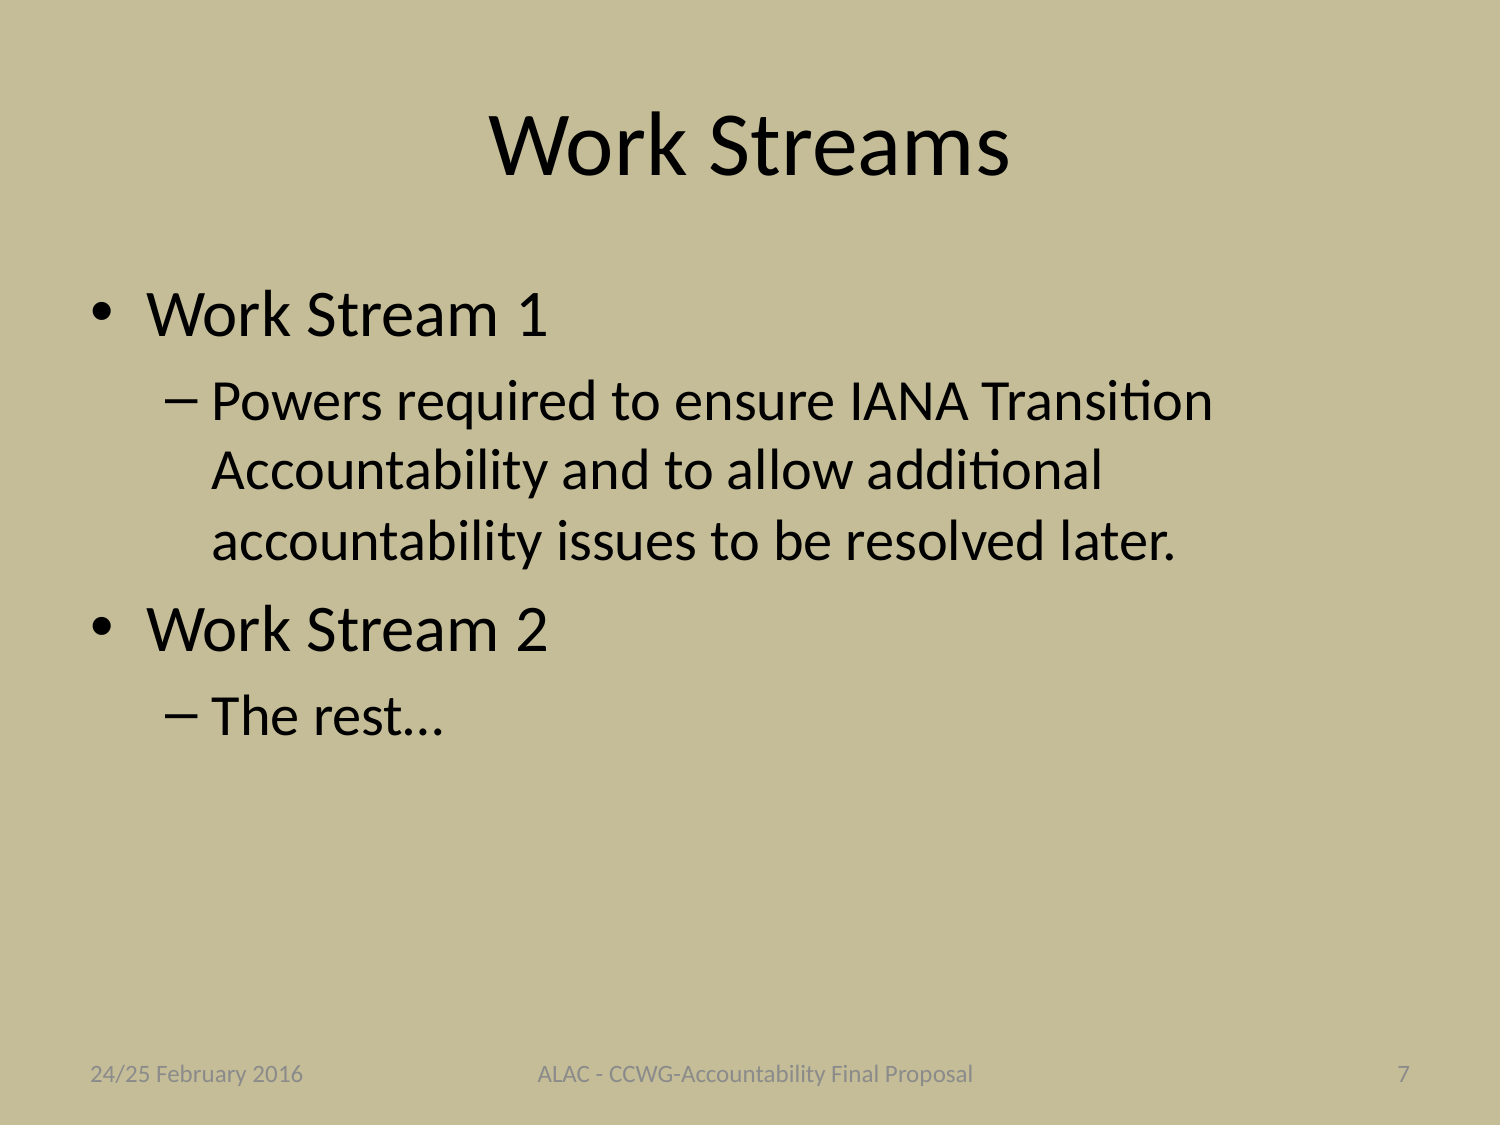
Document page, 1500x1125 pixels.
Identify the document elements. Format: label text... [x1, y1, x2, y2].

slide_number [75, 1042, 425, 1103]
list Work Stream 1 Powers required to ensure IANA Transition Accountability and to allow additional accountability issues to be resolved later. Work Stream 2 The rest… [75, 262, 1425, 1005]
title Work Streams [75, 45, 1425, 233]
footer ALAC - CCWG-Accountability Final Proposal [490, 1042, 1022, 1103]
slide_number 7 [1074, 1042, 1425, 1103]
